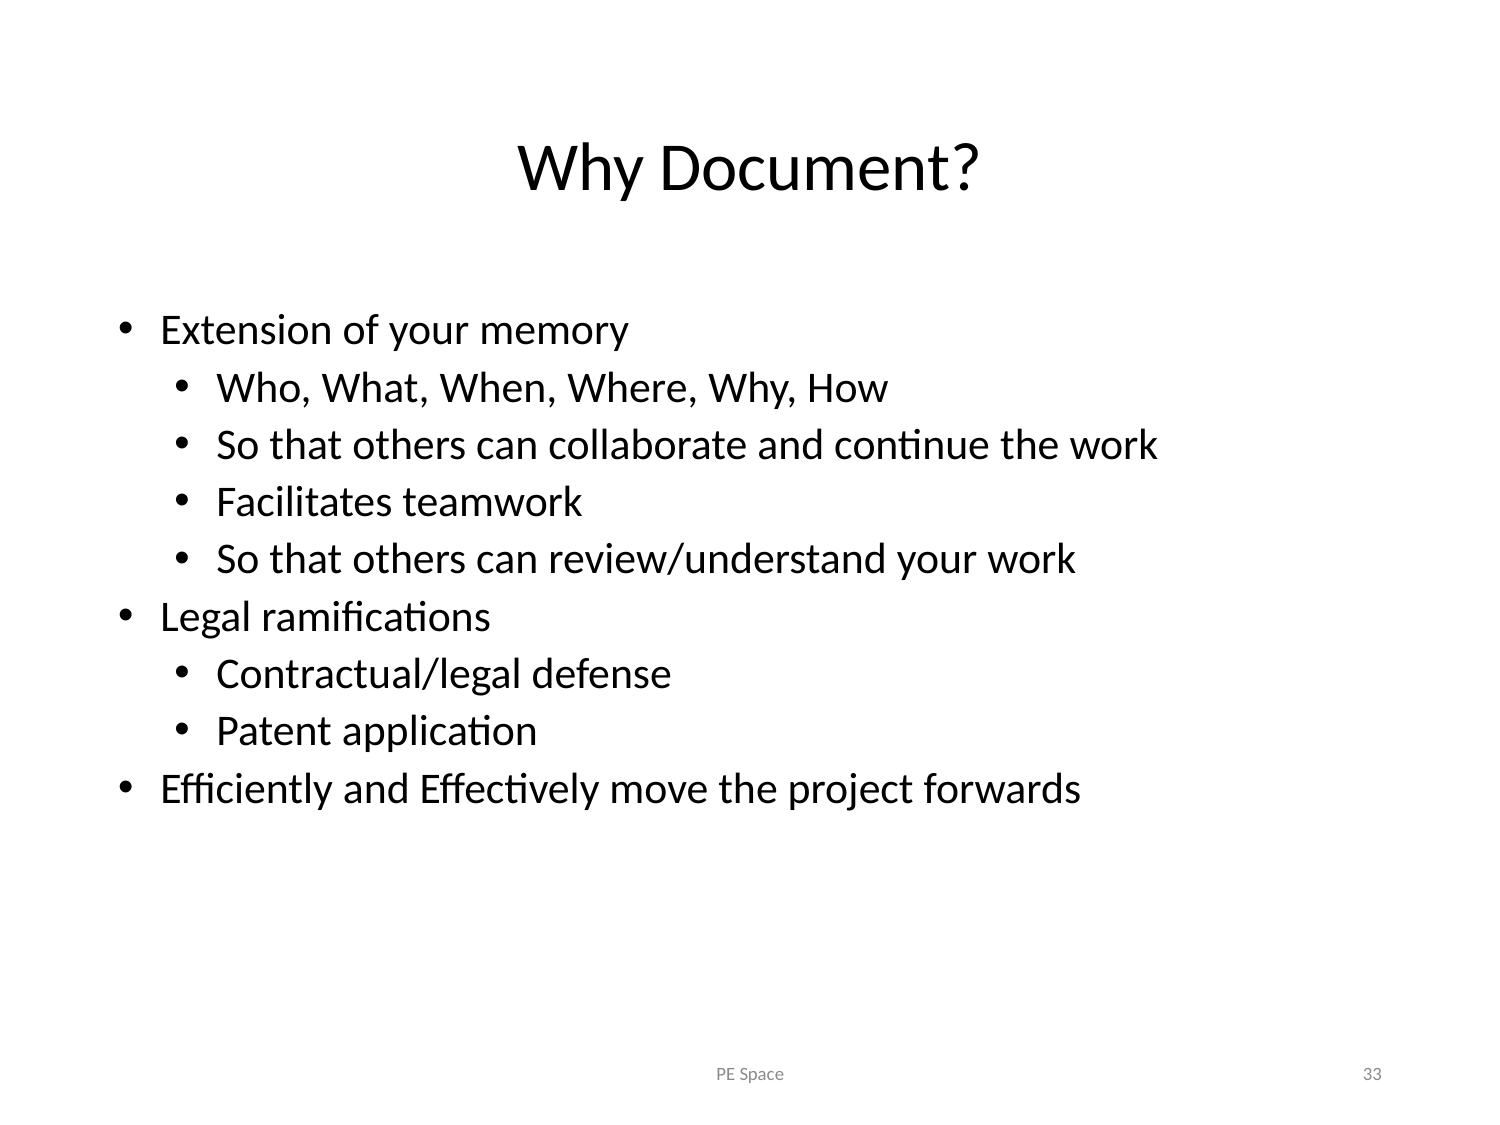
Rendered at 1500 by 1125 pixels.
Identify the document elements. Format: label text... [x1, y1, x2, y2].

footer PE Space [496, 1042, 1004, 1103]
title Why Document? [103, 59, 1397, 278]
slide_number 33 [1059, 1042, 1397, 1103]
list Extension of your memory Who, What, When, Where, Why, How So that others can collaborate and continue the work Facilitates teamwork So that others can review/understand your work Legal ramifications Contractual/legal defense Patent application Efficiently and Effectively move the project forwards [103, 299, 1397, 1014]
